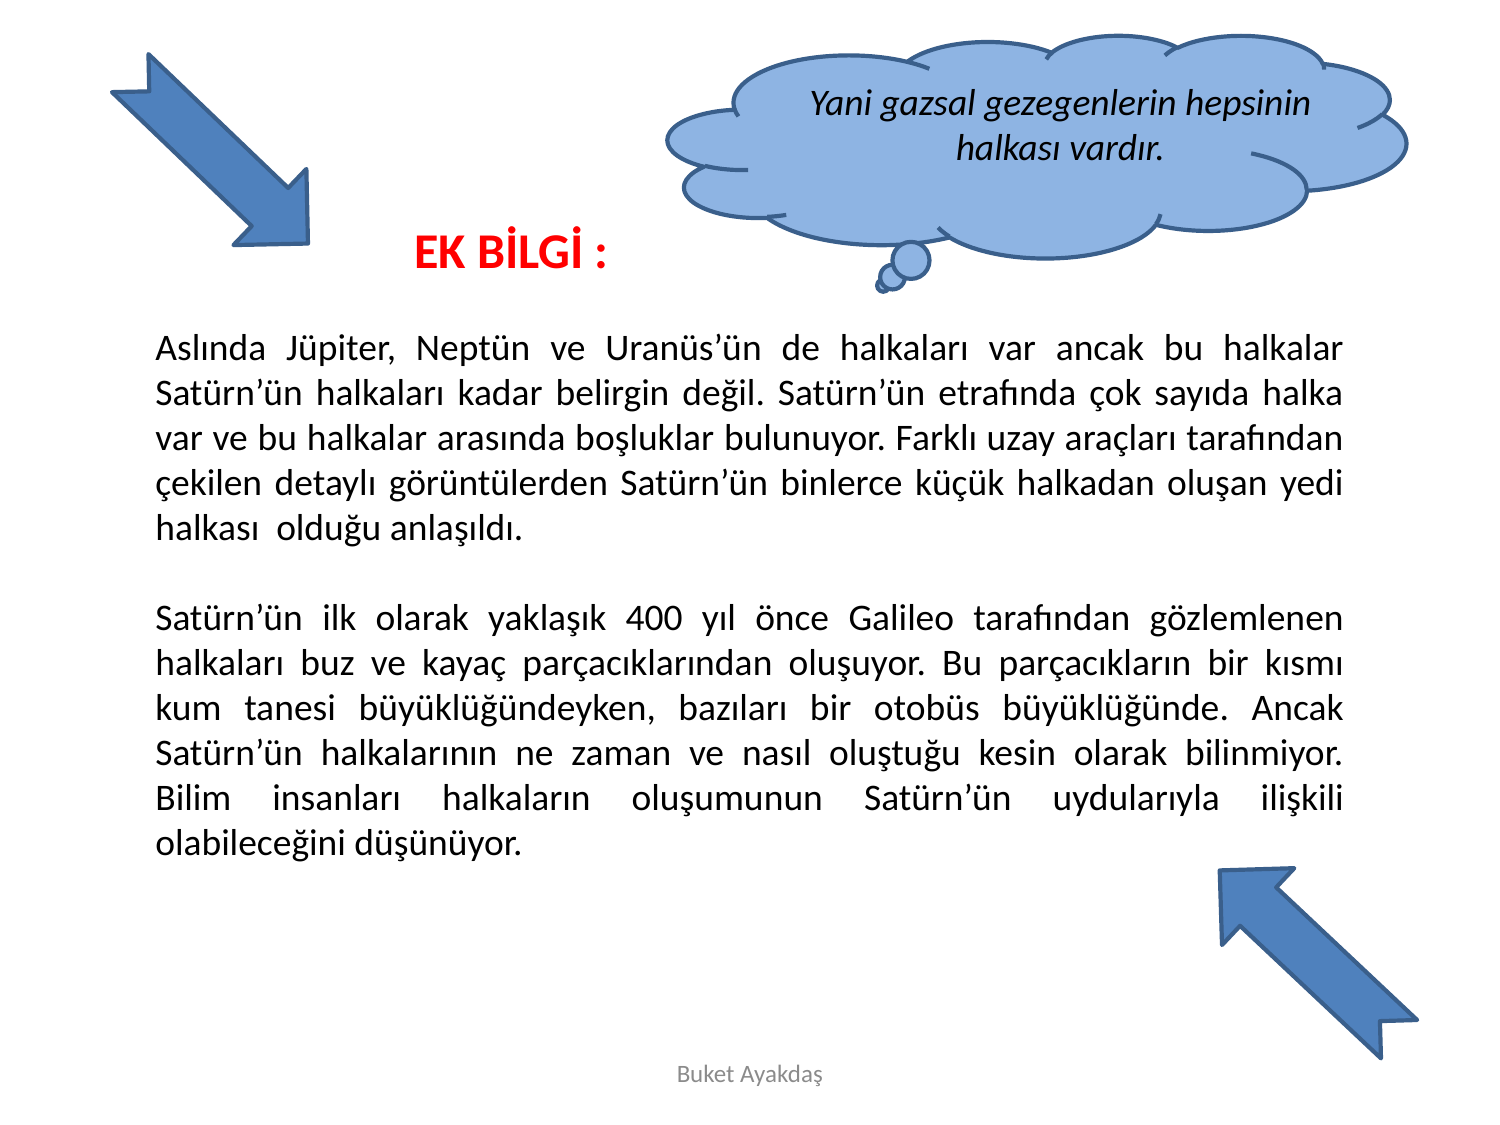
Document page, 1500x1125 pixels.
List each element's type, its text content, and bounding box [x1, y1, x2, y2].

footer Buket Ayakdaş [512, 1042, 988, 1103]
text_box [665, 33, 1409, 294]
text_box EK BİLGİ : Aslında Jüpiter, Neptün ve Uranüs’ün de halkaları var ancak bu halkalar Satürn’ün halkaları kadar belirgin değil. Satürn’ün etrafında çok sayıda halka var ve bu halkalar arasında boşluklar bulunuyor. Farklı uzay araçları tarafından çekilen detaylı görüntülerden Satürn’ün binlerce küçük halkadan oluşan yedi halkası olduğu anlaşıldı. Satürn’ün ilk olarak yaklaşık 400 yıl önce Galileo tarafından gözlemlenen halkaları buz ve kayaç parçacıklarından oluşuyor. Bu parçacıkların bir kısmı kum tanesi büyüklüğündeyken, bazıları bir otobüs büyüklüğünde. Ancak Satürn’ün halkalarının ne zaman ve nasıl oluştuğu kesin olarak bilinmiyor. Bilim insanları halkaların oluşumunun Satürn’ün uydularıyla ilişkili olabileceğini düşünüyor. [140, 210, 1360, 871]
text_box Yani gazsal gezegenlerin hepsinin halkası vardır. [785, 70, 1336, 175]
text_box [1217, 866, 1420, 1061]
text_box [110, 52, 311, 248]
